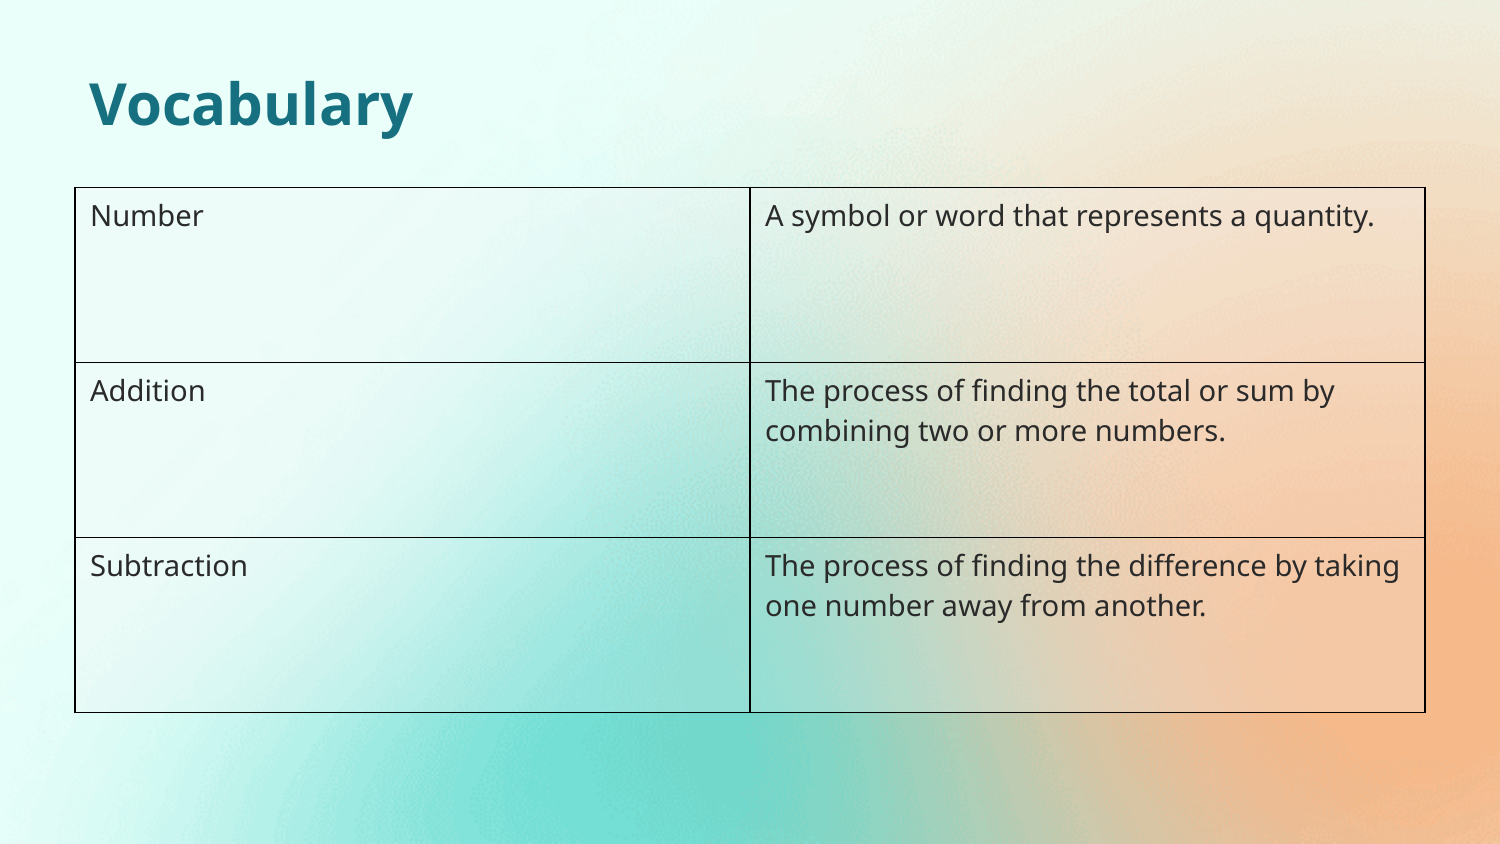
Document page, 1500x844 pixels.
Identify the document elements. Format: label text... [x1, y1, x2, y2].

text_box Vocabulary [74, 56, 1425, 150]
table_header A symbol or word that represents a quantity. [751, 188, 1424, 362]
table_cell The process of finding the total or sum by combining two or more numbers. [751, 363, 1424, 537]
table_cell The process of finding the difference by taking one number away from another. [751, 538, 1424, 712]
table_cell Subtraction [76, 538, 749, 712]
picture [0, 0, 1500, 844]
table_header Number [76, 188, 749, 362]
table_cell Addition [76, 363, 749, 537]
